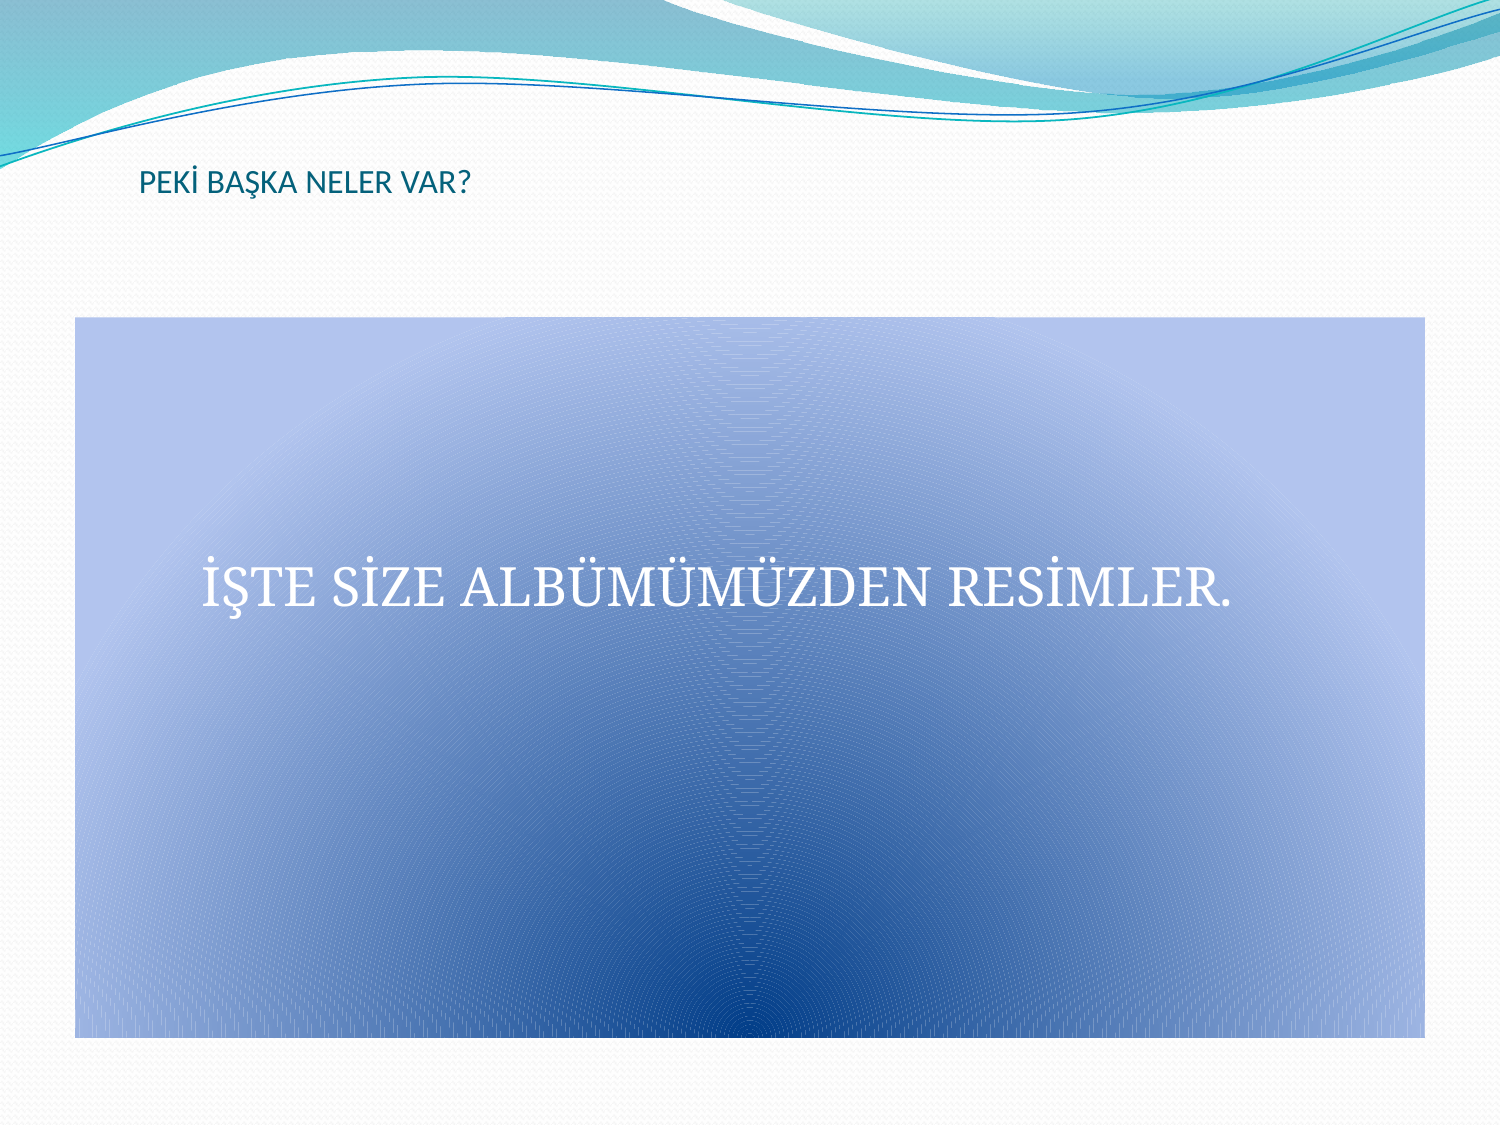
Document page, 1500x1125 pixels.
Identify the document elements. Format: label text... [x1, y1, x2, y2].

list İŞTE SİZE ALBÜMÜMÜZDEN RESİMLER. [75, 317, 1425, 1038]
title PEKİ BAŞKA NELER VAR? [75, 115, 1425, 209]
